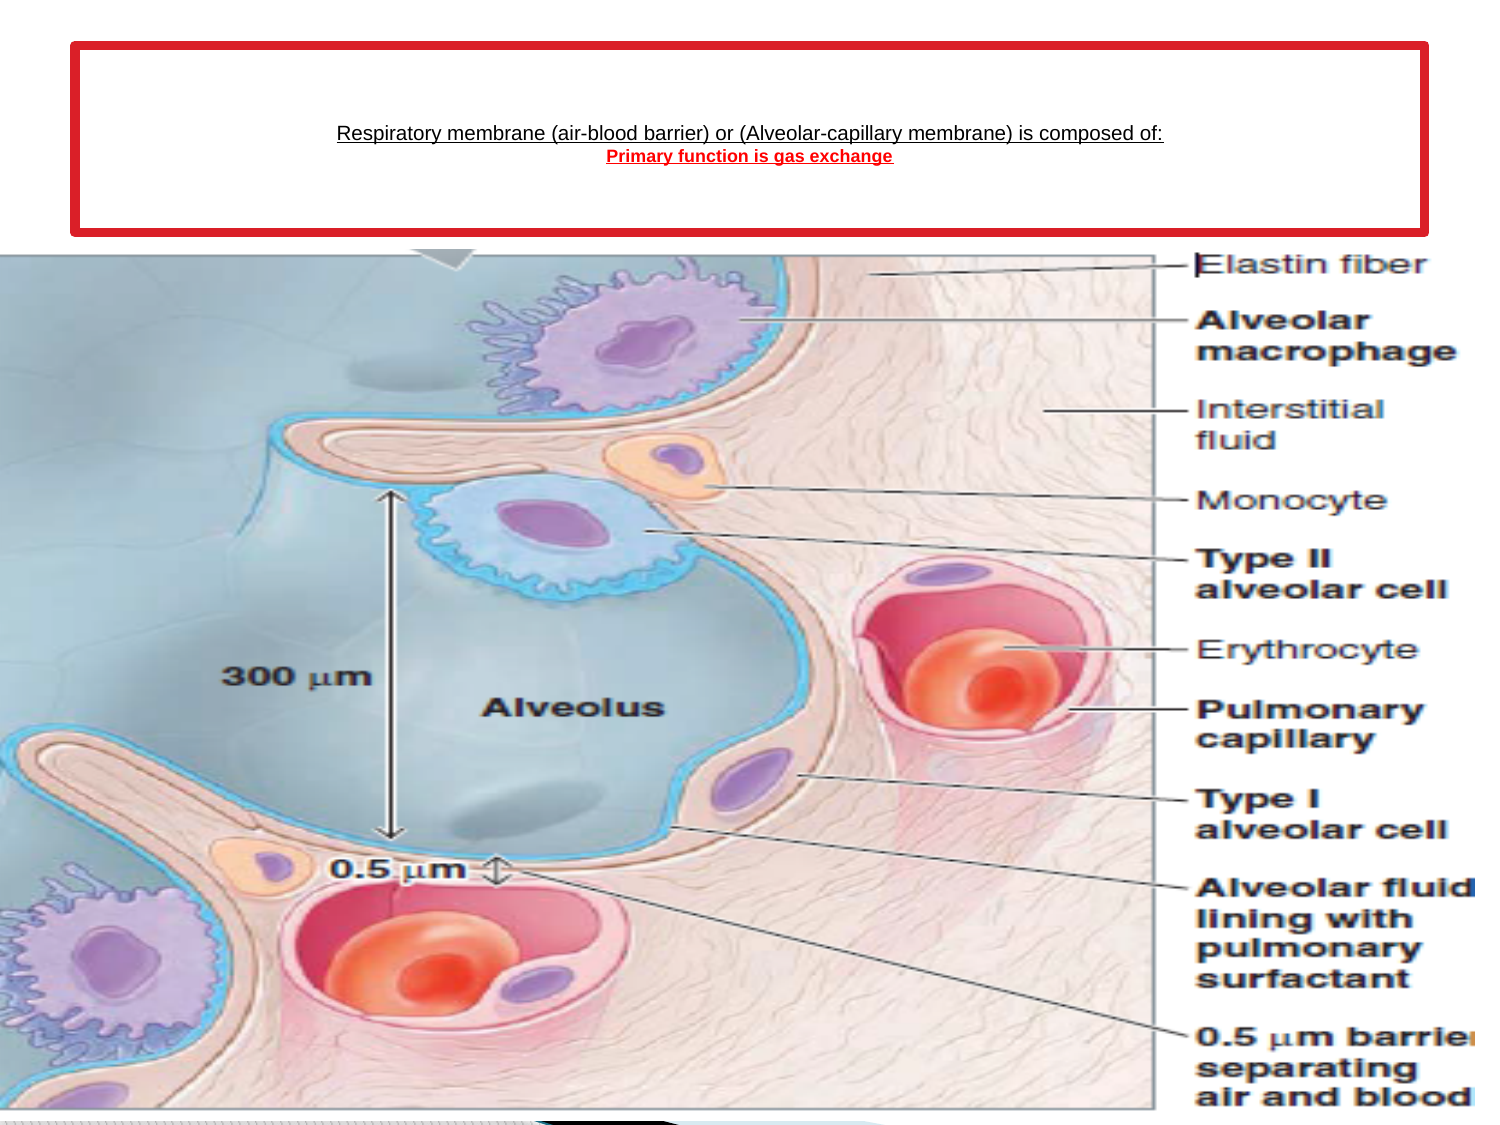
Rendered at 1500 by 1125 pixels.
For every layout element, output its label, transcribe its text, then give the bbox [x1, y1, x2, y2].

title Respiratory membrane (air-blood barrier) or (Alveolar-capillary membrane) is composed of: Primary function is gas exchange [70, 41, 1429, 237]
picture [0, 249, 1476, 1121]
